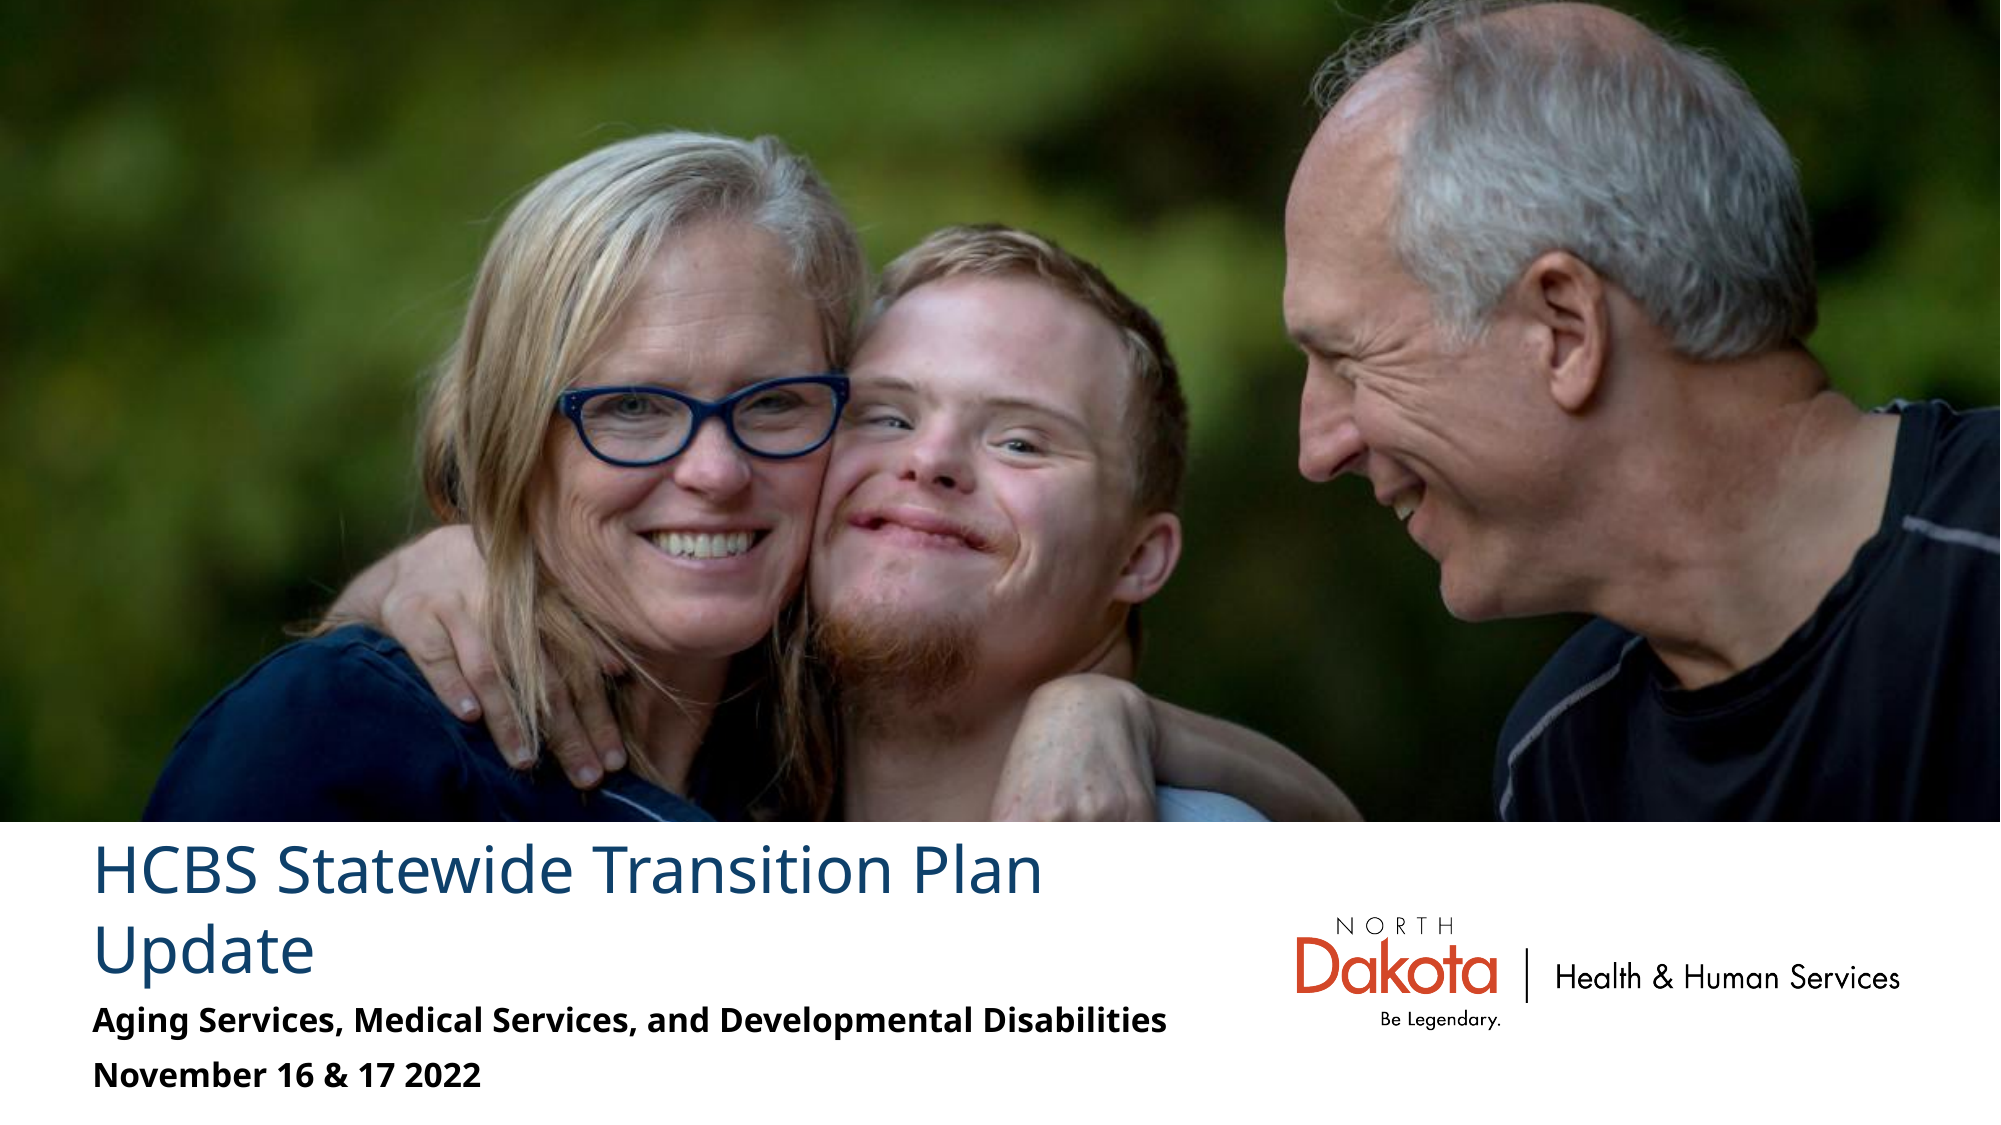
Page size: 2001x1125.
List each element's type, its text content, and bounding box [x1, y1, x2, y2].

subtitle Aging Services, Medical Services, and Developmental Disabilities November 16 & 17 2022 [77, 992, 1218, 1114]
picture [1281, 899, 1931, 1048]
title HCBS Statewide Transition Plan Update [77, 822, 1218, 992]
picture [0, 0, 2000, 822]
